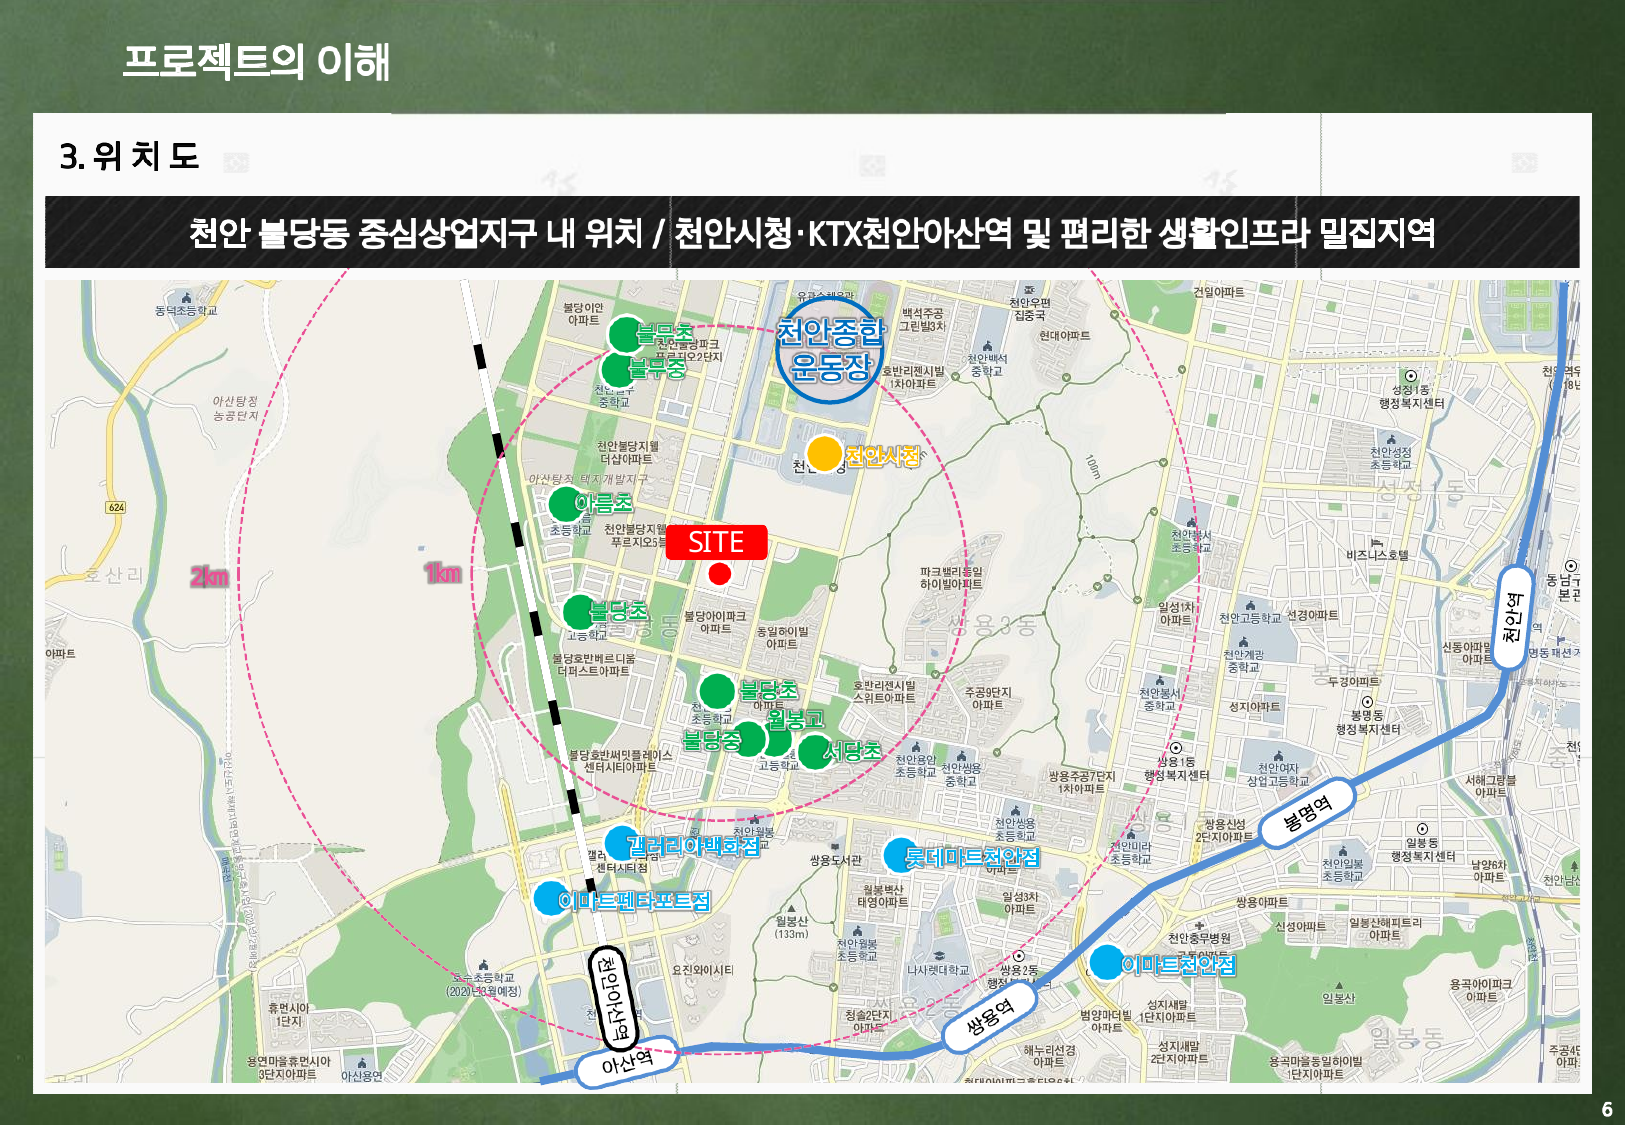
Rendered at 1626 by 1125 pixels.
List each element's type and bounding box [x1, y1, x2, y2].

text_box [220, 220, 237, 236]
text_box [127, 47, 156, 66]
text_box [984, 852, 995, 862]
text_box [723, 837, 742, 855]
text_box [908, 860, 923, 867]
text_box [471, 325, 967, 821]
text_box [1123, 957, 1134, 971]
text_box [1491, 565, 1534, 670]
text_box [579, 893, 589, 906]
text_box [1221, 968, 1234, 975]
text_box [901, 843, 1043, 872]
text_box [637, 324, 693, 343]
text_box [617, 893, 627, 904]
text_box [745, 849, 759, 856]
text_box [318, 43, 389, 81]
text_box [601, 822, 643, 864]
text_box [1321, 220, 1336, 233]
text_box [571, 489, 637, 518]
text_box [190, 224, 208, 239]
text_box [194, 219, 205, 223]
text_box [205, 567, 215, 585]
text_box [169, 143, 199, 168]
text_box [585, 218, 641, 248]
text_box [592, 892, 598, 910]
text_box [624, 354, 690, 383]
text_box [1155, 956, 1161, 974]
text_box [655, 893, 673, 908]
text_box [205, 218, 215, 242]
text_box [1218, 957, 1230, 968]
text_box [33, 113, 1592, 1094]
text_box [186, 562, 199, 591]
text_box [707, 849, 721, 856]
text_box [93, 141, 120, 171]
text_box [1354, 235, 1375, 248]
text_box [625, 892, 630, 907]
text_box [598, 348, 640, 391]
text_box [420, 558, 431, 587]
text_box [629, 359, 685, 379]
text_box [777, 352, 786, 379]
text_box [637, 892, 655, 910]
text_box [237, 92, 391, 196]
text_box [695, 904, 709, 911]
text_box [631, 848, 645, 856]
text_box [772, 313, 891, 352]
text_box [530, 877, 572, 919]
text_box [1212, 956, 1218, 971]
text_box [792, 387, 867, 403]
text_box [638, 837, 645, 847]
text_box [237, 268, 1200, 1090]
text_box [160, 46, 196, 76]
text_box [1061, 217, 1311, 249]
text_box [685, 838, 696, 852]
text_box [273, 45, 295, 65]
text_box [705, 838, 713, 848]
text_box [195, 239, 216, 248]
text_box [214, 572, 227, 585]
picture [0, 0, 1625, 1125]
text_box [436, 563, 460, 582]
text_box [752, 837, 759, 848]
text_box [667, 837, 682, 856]
text_box [1142, 957, 1152, 970]
text_box [1024, 218, 1050, 249]
text_box [742, 838, 754, 849]
text_box [876, 757, 886, 766]
text_box [213, 44, 223, 66]
text_box [199, 561, 233, 591]
text_box [241, 218, 250, 242]
text_box [1502, 628, 1521, 643]
text_box [1180, 960, 1191, 969]
text_box [1003, 849, 1013, 860]
text_box [880, 834, 922, 876]
text_box [576, 494, 632, 513]
text_box [1200, 282, 1564, 867]
text_box [1025, 860, 1038, 867]
text_box [1199, 957, 1209, 967]
text_box [545, 483, 587, 525]
text_box [198, 46, 218, 67]
text_box [1424, 218, 1434, 237]
text_box [203, 67, 230, 81]
text_box [555, 887, 714, 916]
text_box [793, 297, 867, 313]
text_box [1505, 612, 1522, 626]
text_box [657, 837, 663, 855]
text_box [238, 46, 267, 68]
text_box [1298, 803, 1317, 822]
text_box [224, 238, 246, 248]
text_box [1016, 848, 1022, 863]
text_box [1259, 778, 1356, 848]
text_box [623, 832, 763, 861]
text_box [907, 849, 925, 860]
text_box [959, 848, 965, 867]
text_box [652, 217, 1011, 249]
text_box [648, 838, 658, 852]
text_box [1313, 795, 1333, 812]
text_box [786, 348, 877, 387]
text_box [1118, 951, 1239, 980]
text_box [1408, 219, 1424, 235]
text_box [778, 319, 886, 346]
text_box [1200, 280, 1581, 1083]
text_box [132, 141, 158, 171]
text_box [1349, 220, 1369, 236]
text_box [692, 893, 704, 904]
text_box [1412, 237, 1434, 248]
text_box [946, 850, 956, 863]
text_box [45, 196, 1580, 268]
text_box [44, 280, 237, 1083]
text_box [258, 218, 537, 250]
text_box [791, 354, 872, 381]
text_box [391, 0, 1226, 196]
text_box [431, 557, 465, 587]
text_box [632, 319, 697, 348]
text_box [714, 837, 721, 849]
text_box [877, 352, 883, 374]
text_box [1324, 235, 1347, 248]
text_box [1283, 812, 1302, 832]
text_box [271, 44, 303, 80]
text_box [1378, 220, 1399, 242]
text_box [547, 218, 574, 248]
text_box [605, 313, 648, 356]
text_box [1086, 941, 1128, 983]
text_box [560, 893, 571, 907]
text_box [1602, 1102, 1612, 1116]
text_box [60, 143, 84, 169]
text_box [1022, 849, 1034, 860]
text_box [620, 905, 634, 911]
text_box [702, 892, 709, 903]
text_box [1183, 969, 1197, 975]
text_box [1505, 593, 1524, 615]
text_box [192, 575, 199, 585]
